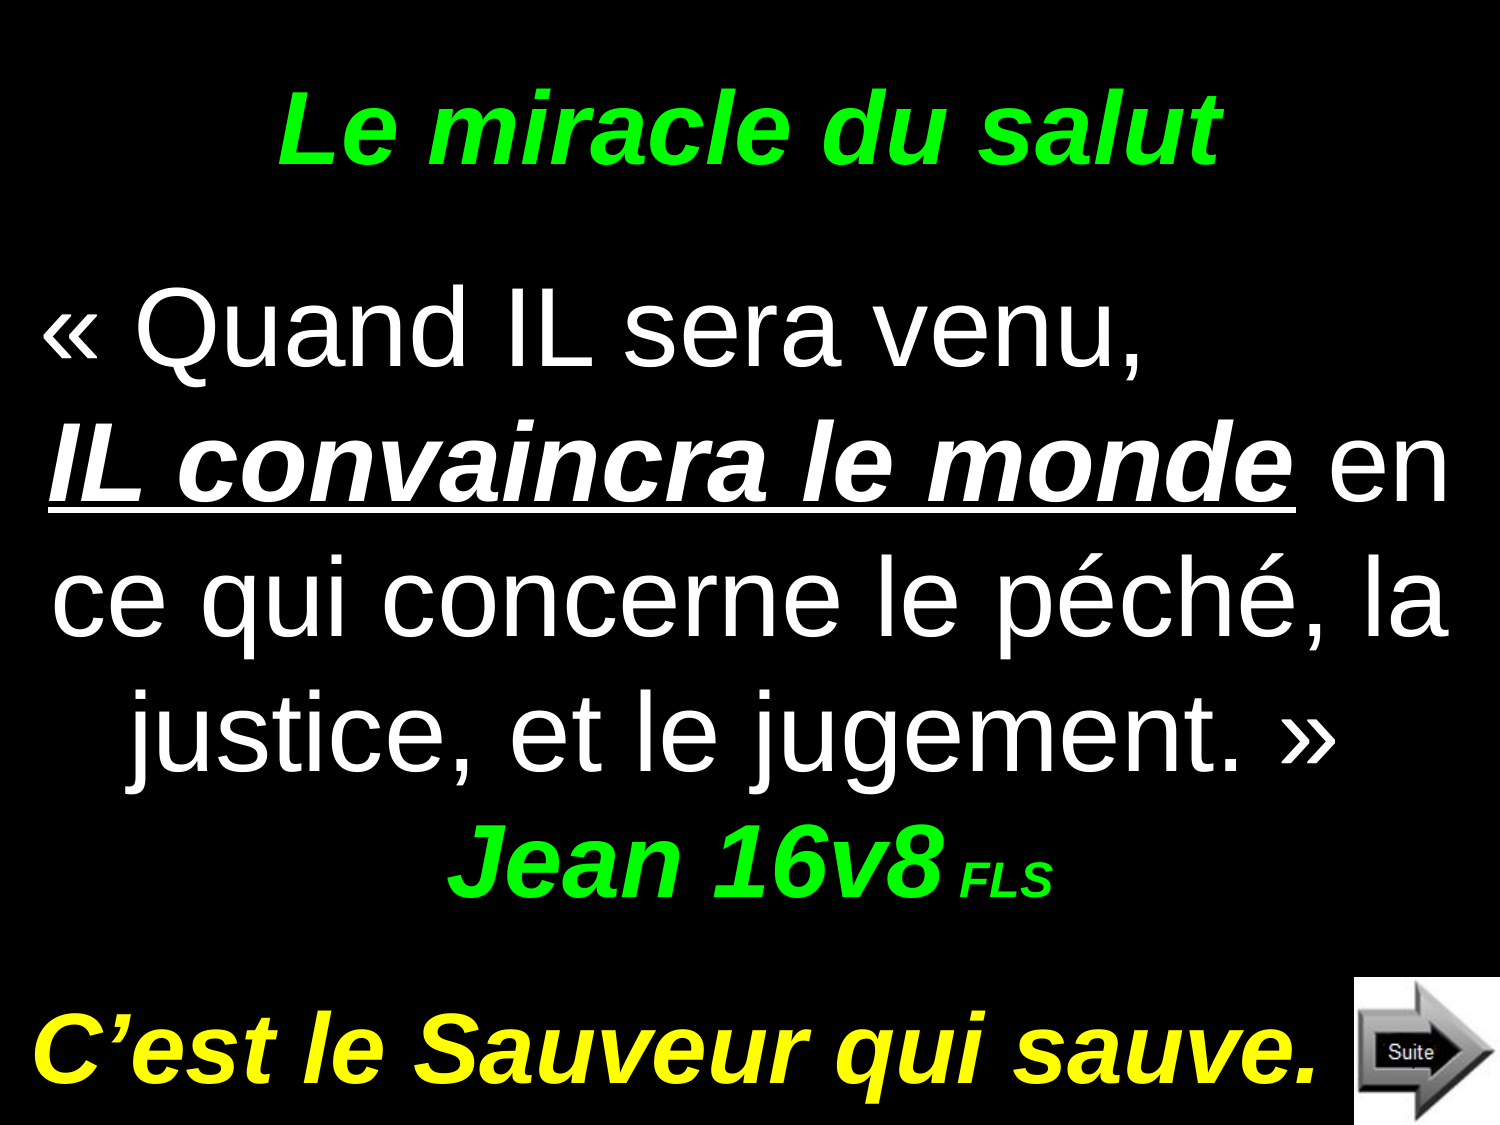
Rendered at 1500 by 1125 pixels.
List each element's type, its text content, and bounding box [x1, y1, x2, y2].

list « Quand IL sera venu, IL convaincra le monde en ce qui concerne le péché, la justice, et le jugement. » Jean 16v8 FLS [0, 196, 1500, 976]
list C’est le Sauveur qui sauve. [1, 975, 1353, 1125]
picture [1354, 977, 1500, 1125]
title Le miracle du salut [0, 52, 1500, 196]
